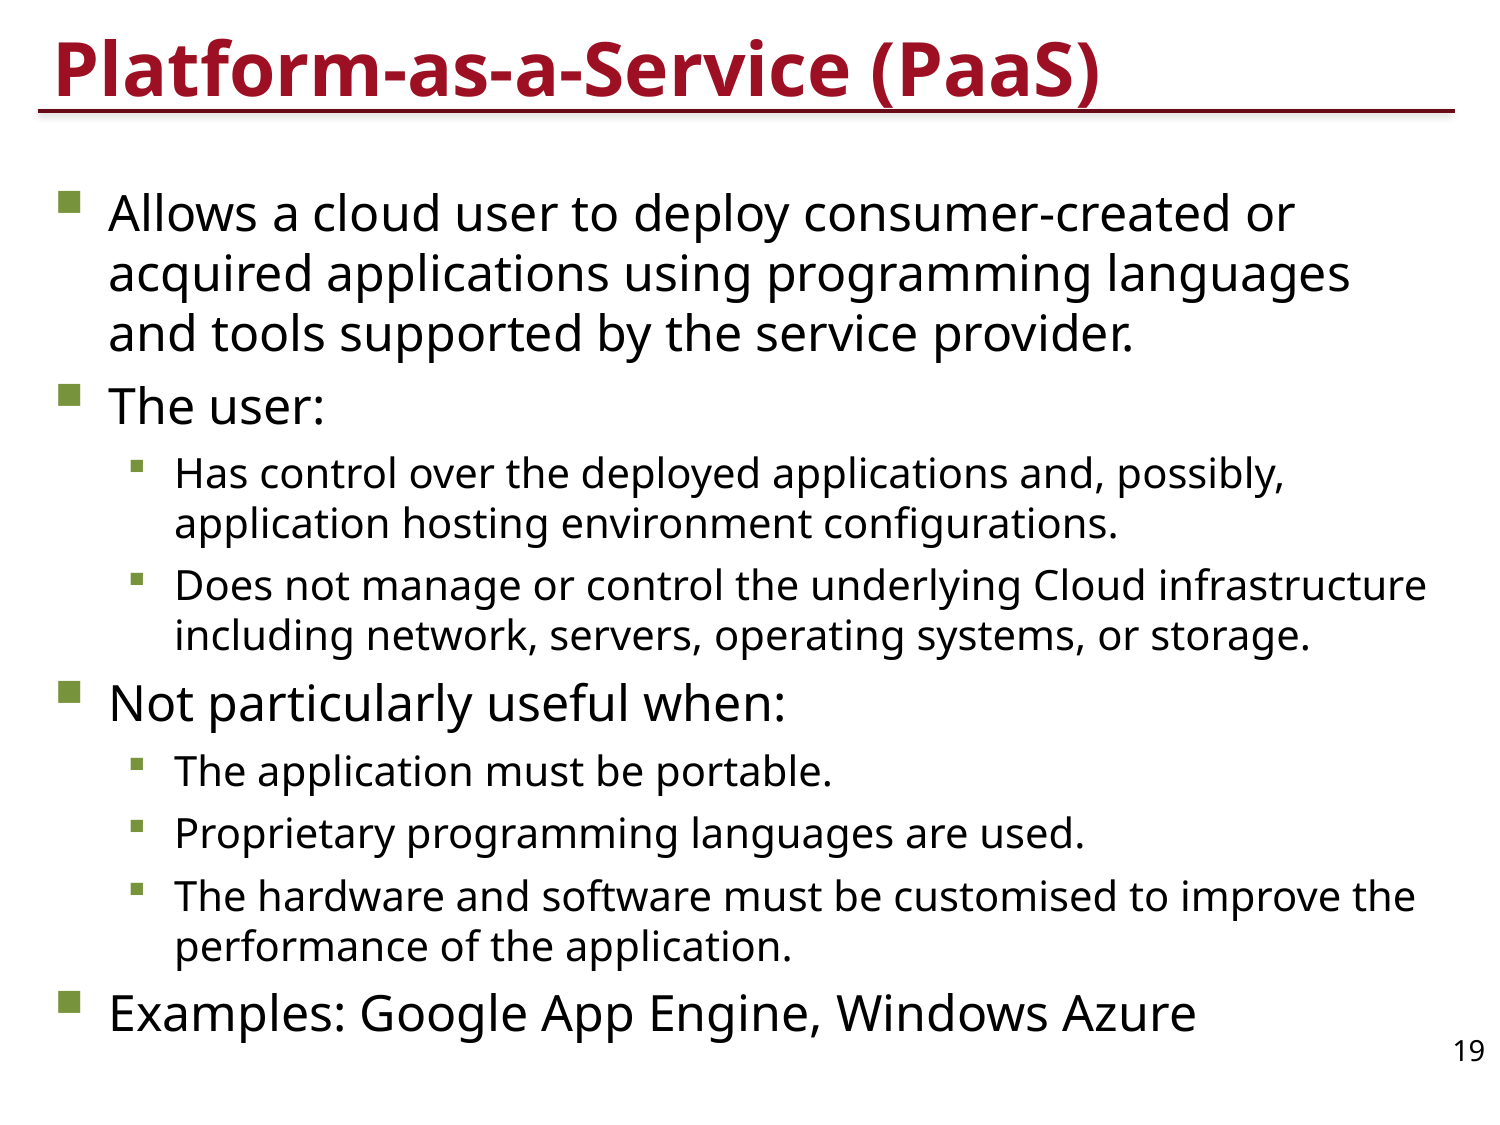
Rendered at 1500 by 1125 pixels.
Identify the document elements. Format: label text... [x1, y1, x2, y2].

title Platform-as-a-Service (PaaS) [37, 13, 1455, 120]
list Allows a cloud user to deploy consumer-created or acquired applications using programming languages and tools supported by the service provider. The user: Has control over the deployed applications and, possibly, application hosting environment configurations. Does not manage or control the underlying Cloud infrastructure including network, servers, operating systems, or storage. Not particularly useful when: The application must be portable. Proprietary programming languages are used. The hardware and software must be customised to improve the performance of the application. Examples: Google App Engine, Windows Azure [37, 174, 1455, 775]
slide_number 19 [1149, 1025, 1500, 1100]
